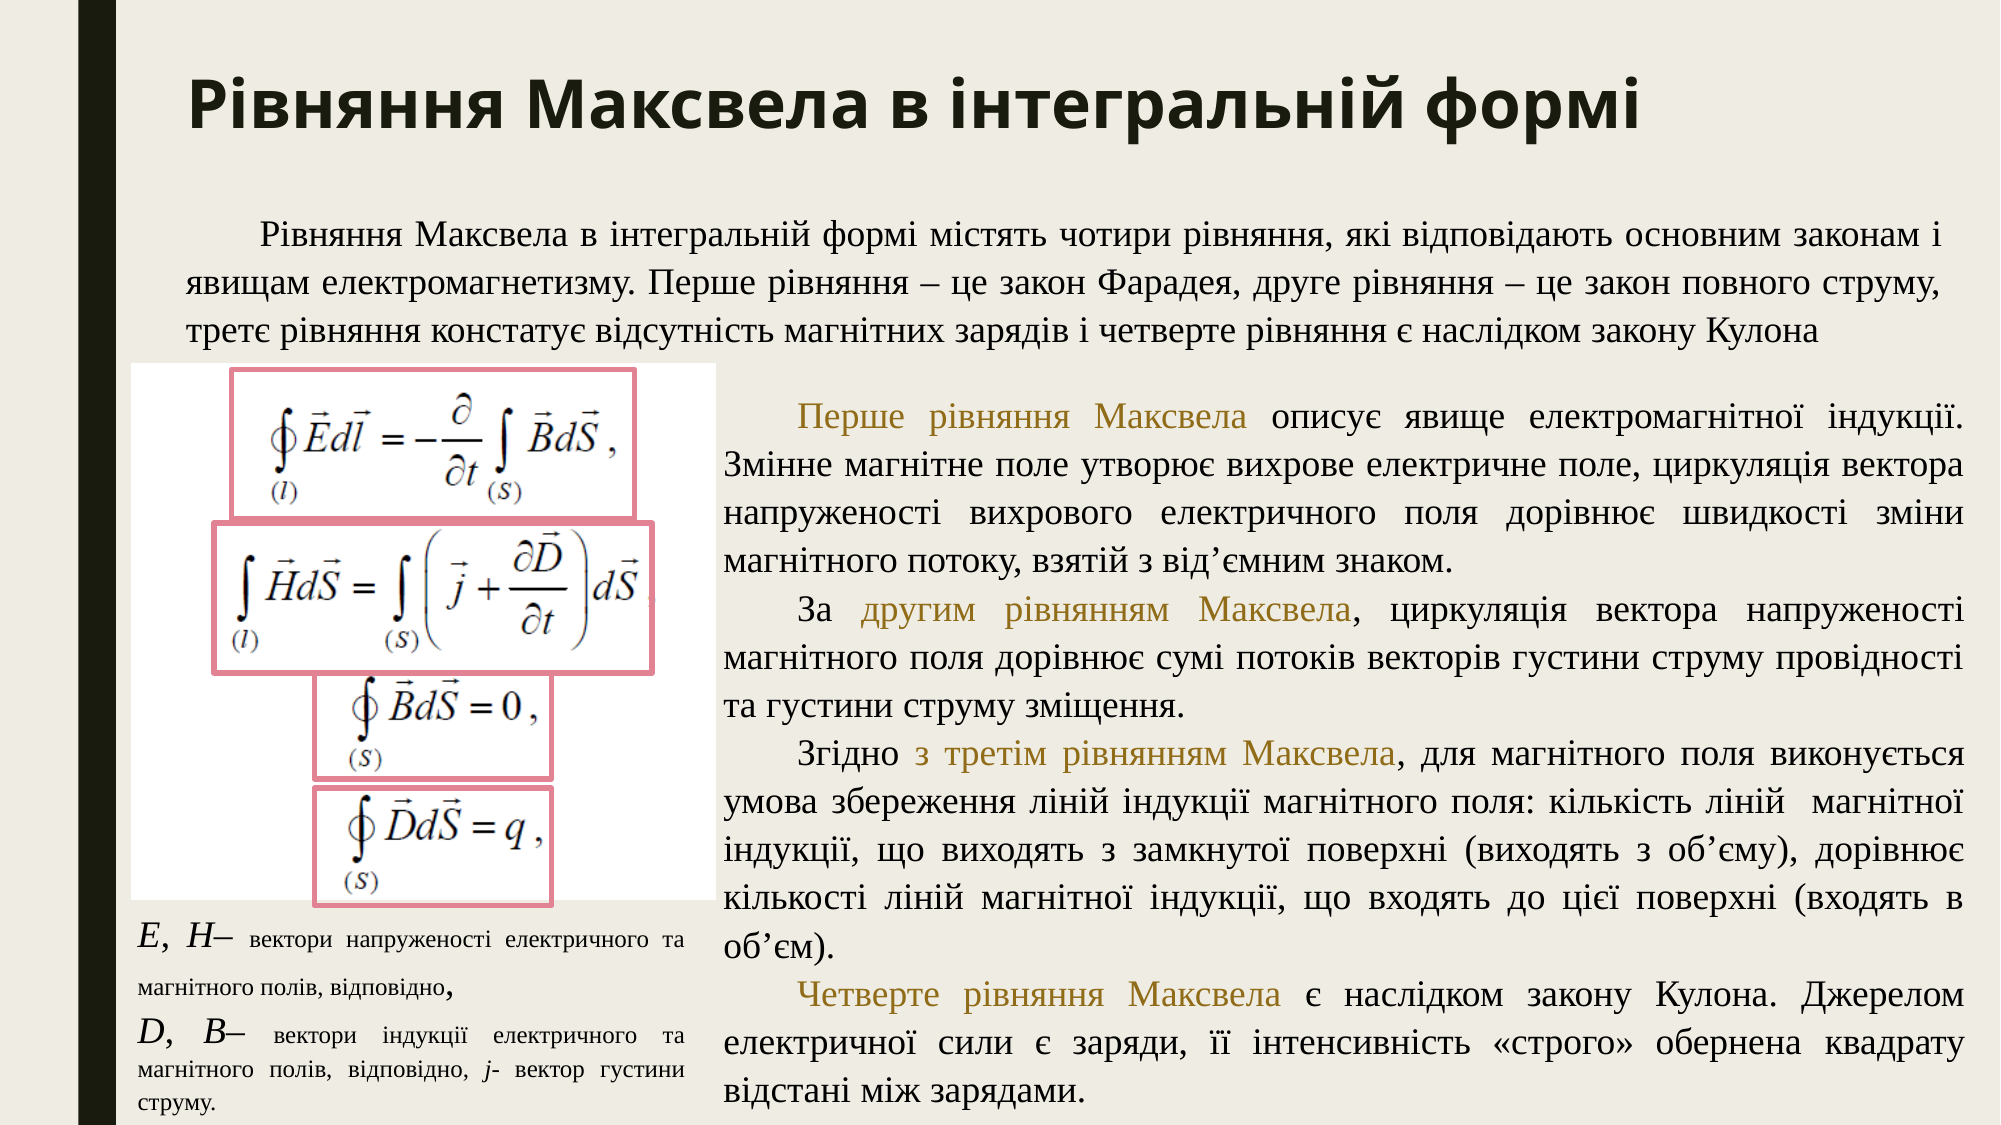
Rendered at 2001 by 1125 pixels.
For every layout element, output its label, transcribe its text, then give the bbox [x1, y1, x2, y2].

text_box Перше рівняння Максвела описує явище електромагнітної індукції. Змінне магнітне поле утворює вихрове електричне поле, циркуляція вектора напруженості вихрового електричного поля дорівнює швидкості зміни магнітного потоку, взятій з від’ємним знаком. За другим рівнянням Максвела, циркуляція вектора напруженості магнітного поля дорівнює сумі потоків векторів густини струму провідності та густини струму зміщення. Згідно з третім рівнянням Максвела, для магнітного поля виконується умова збереження ліній індукції магнітного поля: кількість ліній магнітної індукції, що виходять з замкнутої поверхні (виходять з об’єму), дорівнює кількості ліній магнітної індукції, що входять до цієї поверхні (входять в об’єм). Четверте рівняння Максвела є наслідком закону Кулона. Джерелом електричної сили є заряди, її інтенсивність «строго» обернена квадрату відстані між зарядами. [708, 380, 1980, 1118]
title Рівняння Максвела в інтегральній формі [171, 63, 1746, 188]
text_box E, H– вектори напруженості електричного та магнітного полів, відповідно, D, B– вектори індукції електричного та магнітного полів, відповідно, j- вектор густини струму. [123, 899, 700, 1123]
text_box [312, 900, 554, 908]
text_box Рівняння Максвела в інтегральній формі містять чотири рівняння, які відповідають основним законам і явищам електромагнетизму. Перше рівняння – це закон Фарадея, друге рівняння – це закон повного струму, третє рівняння констатує відсутність магнітних зарядів і четверте рівняння є наслідком закону Кулона [171, 198, 1958, 380]
picture [131, 362, 716, 900]
